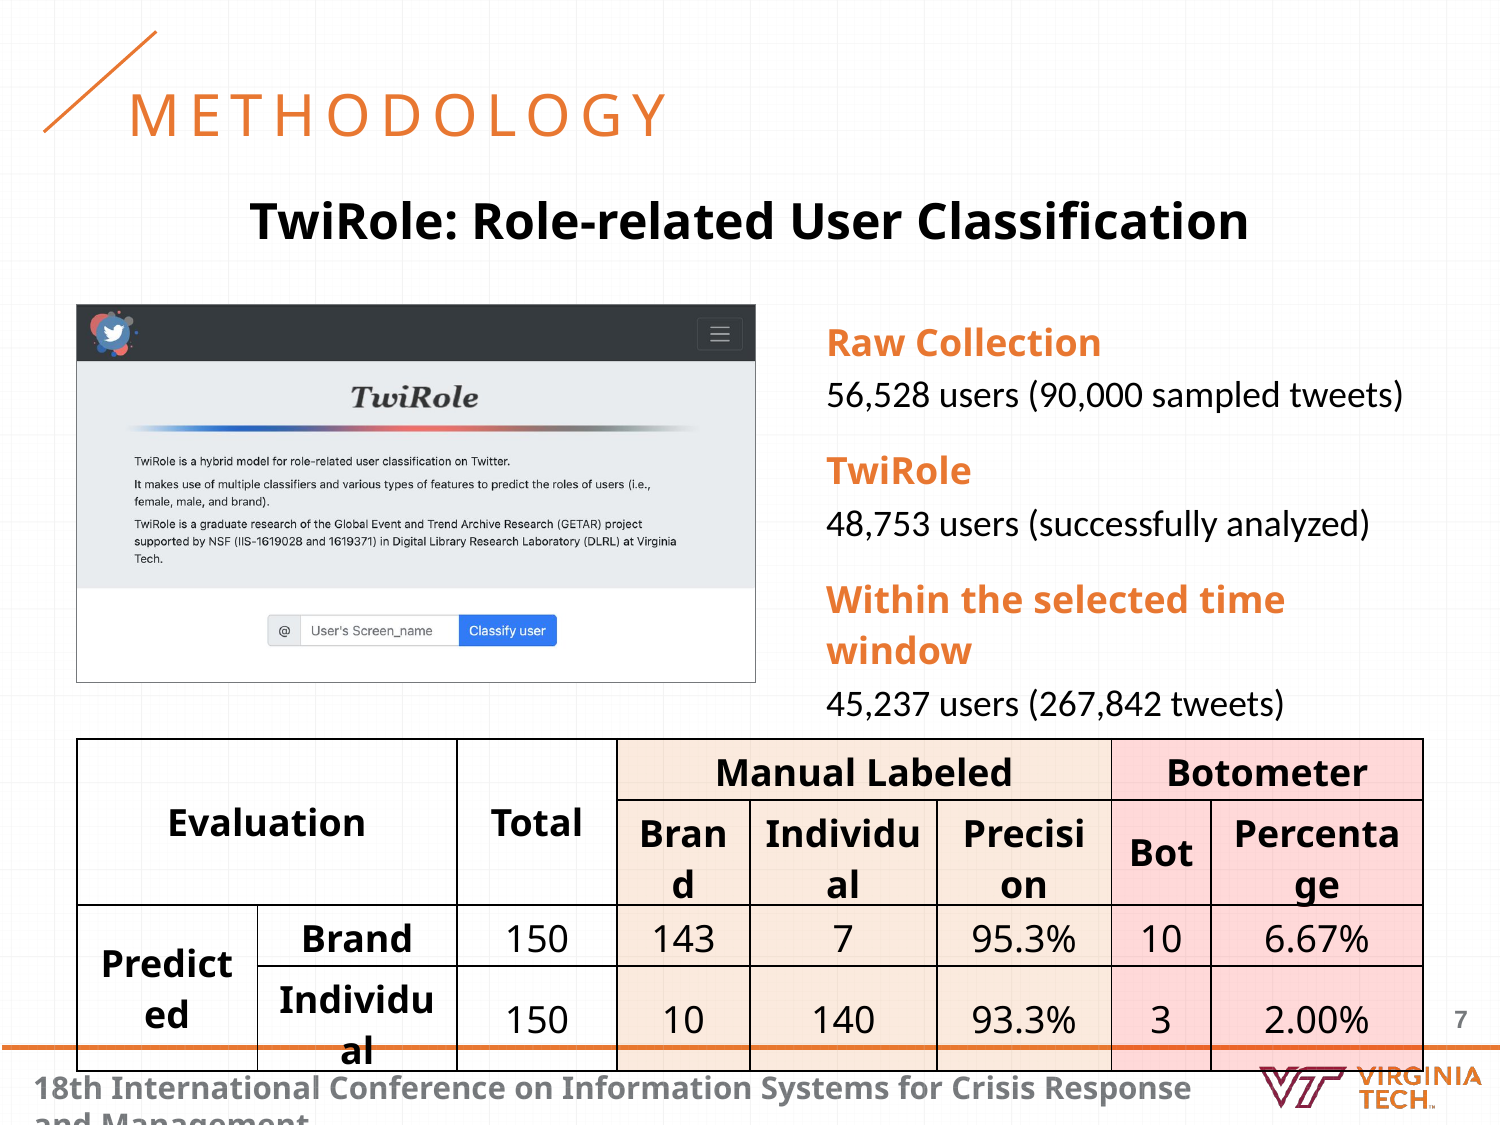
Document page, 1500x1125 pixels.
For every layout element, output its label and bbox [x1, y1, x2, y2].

text_box [43, 31, 157, 133]
picture [0, 0, 1500, 1125]
